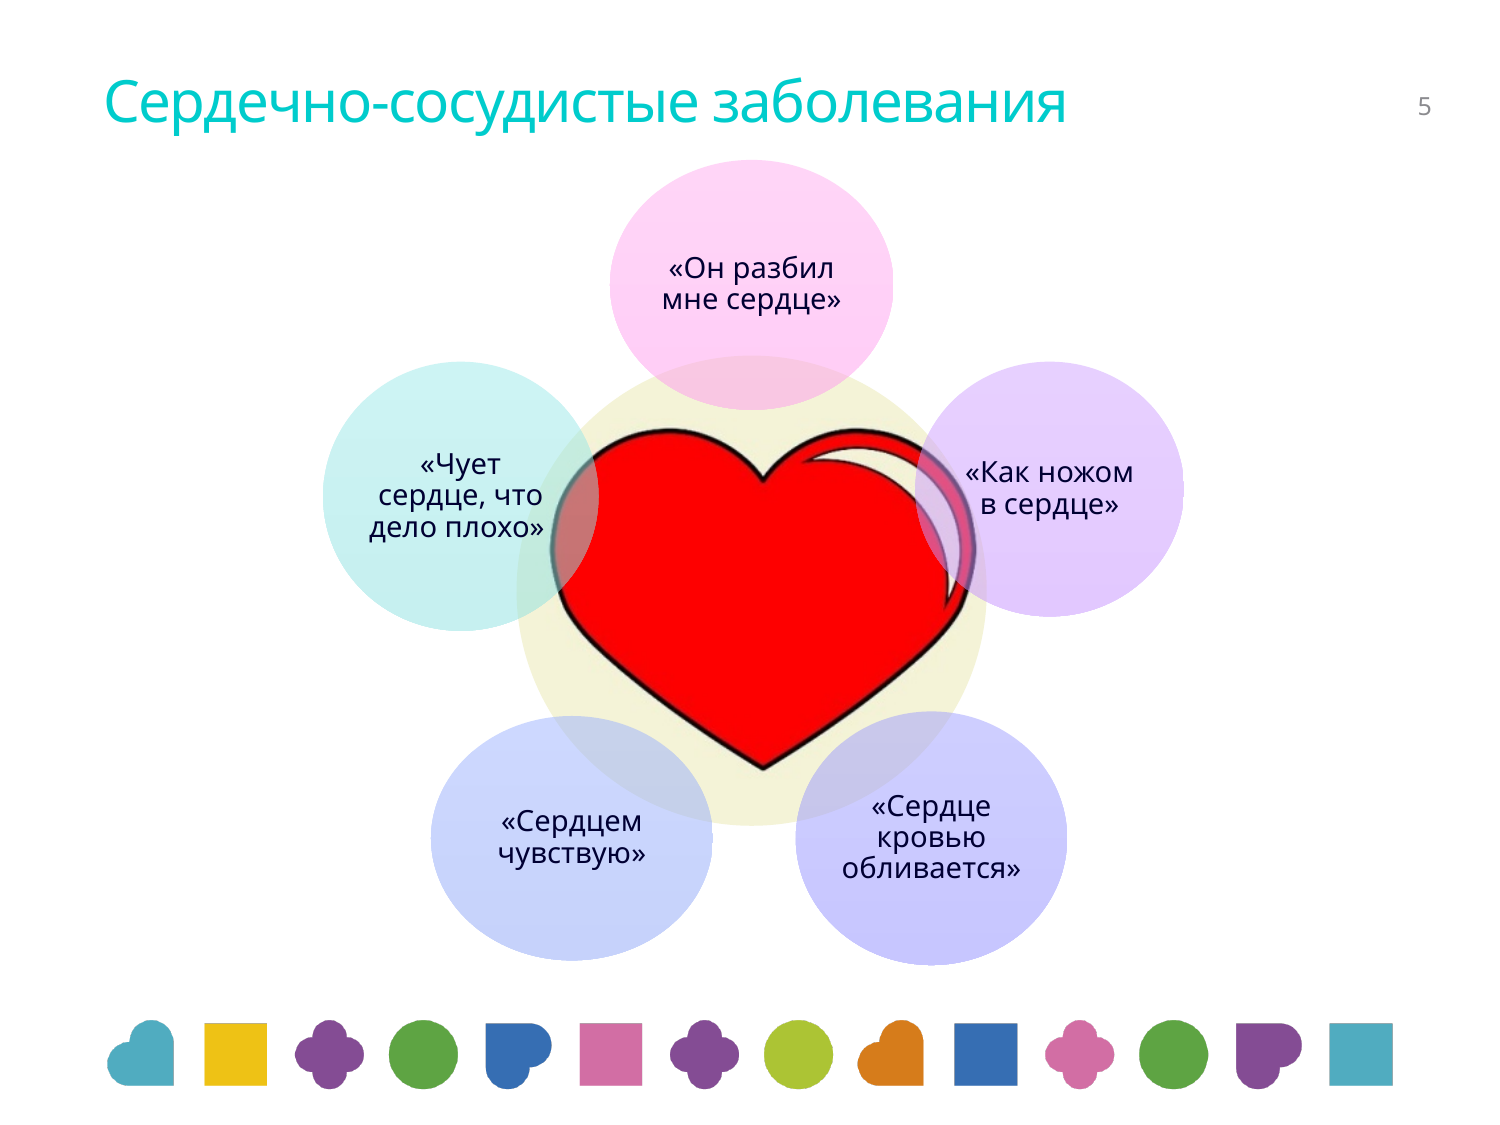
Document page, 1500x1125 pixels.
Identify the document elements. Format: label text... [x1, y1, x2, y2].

picture [99, 1011, 1400, 1112]
slide_number 5 [1417, 60, 1476, 131]
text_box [37, 153, 1463, 972]
title Сердечно-сосудистые заболевания [103, 59, 1397, 153]
